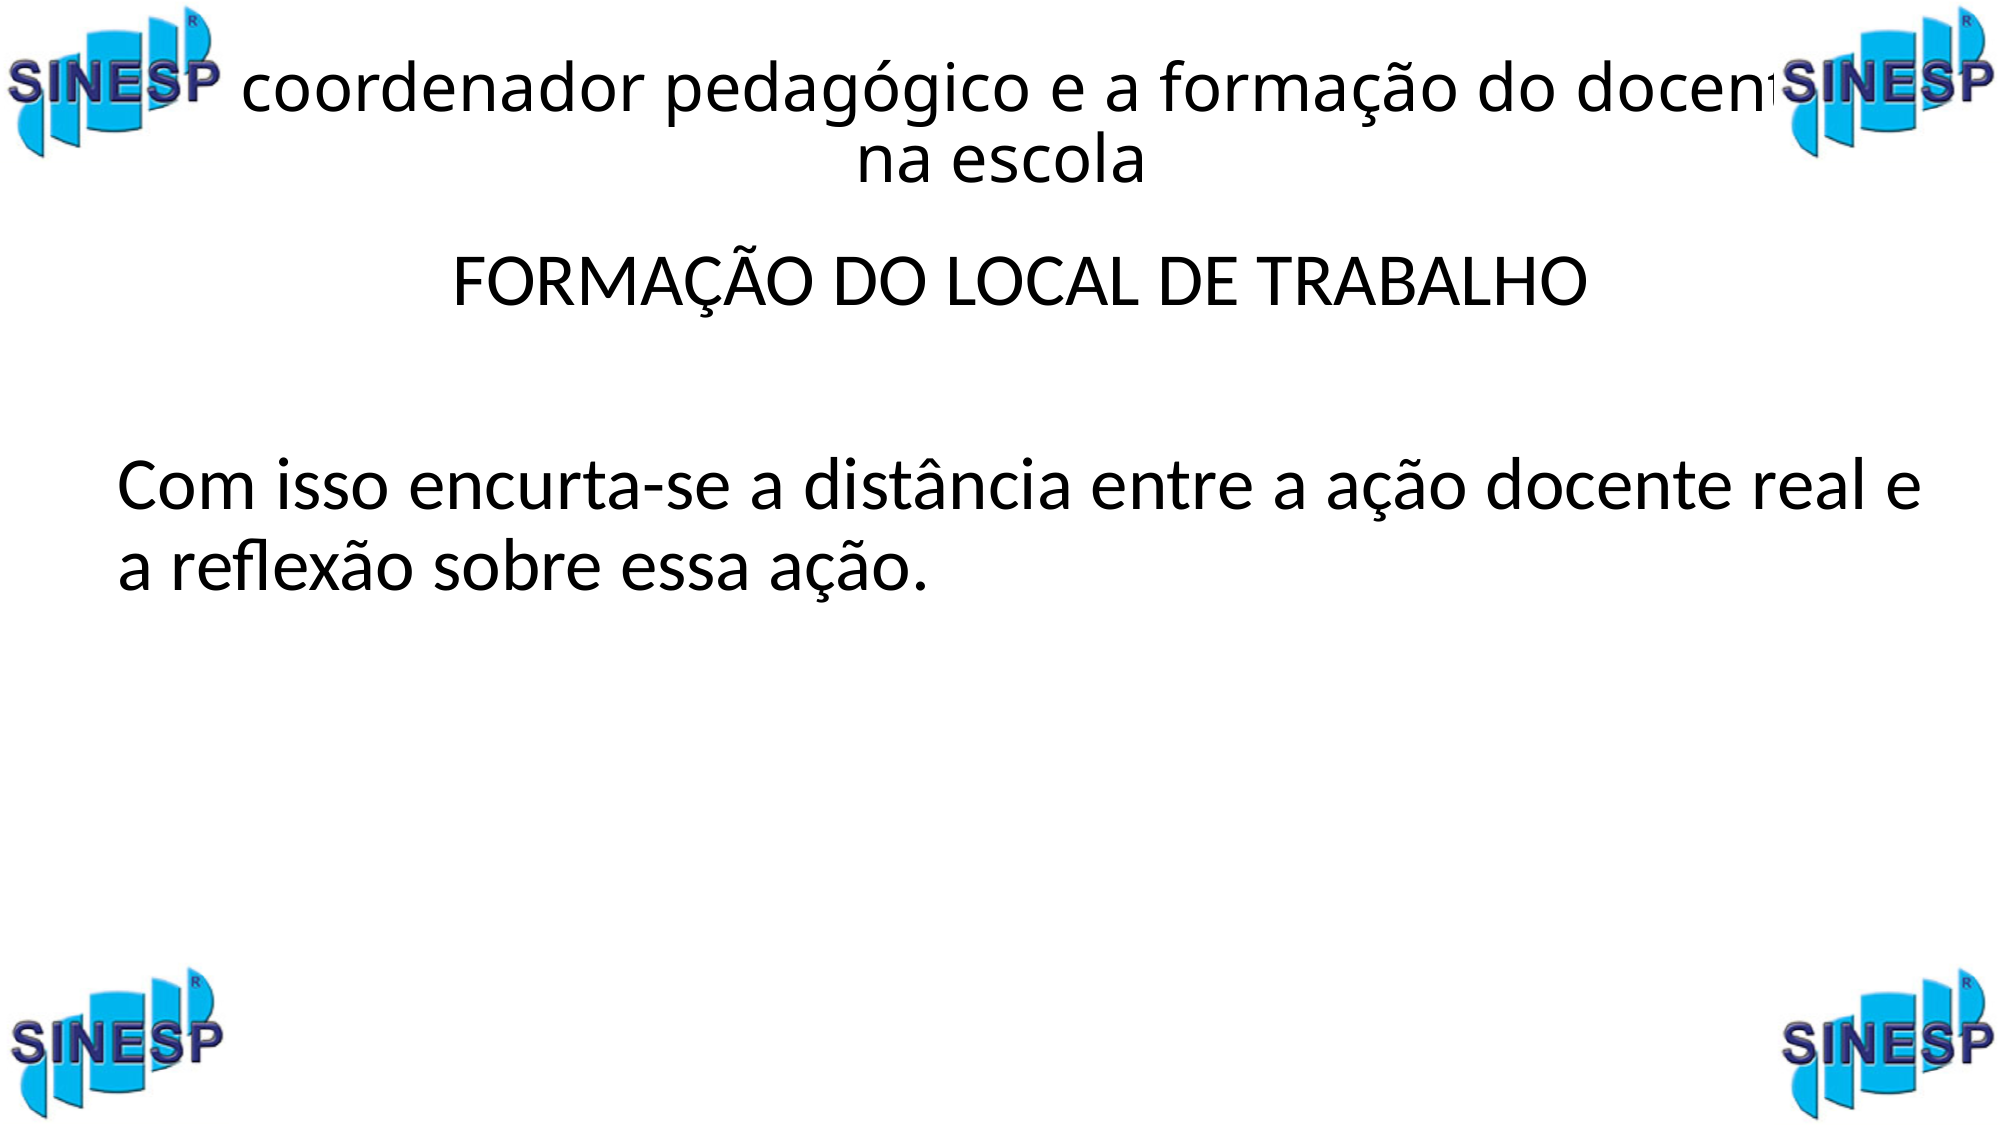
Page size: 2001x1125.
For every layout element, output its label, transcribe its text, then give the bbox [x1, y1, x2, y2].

picture [1774, 963, 2000, 1125]
picture [0, 1, 226, 163]
picture [3, 962, 229, 1124]
picture [1774, 1, 2000, 163]
title O coordenador pedagógico e a formação do docente na escola [153, 16, 1851, 233]
list FORMAÇÃO DO LOCAL DE TRABALHO Com isso encurta-se a distância entre a ação docente real e a reflexão sobre essa ação. [102, 233, 1940, 990]
